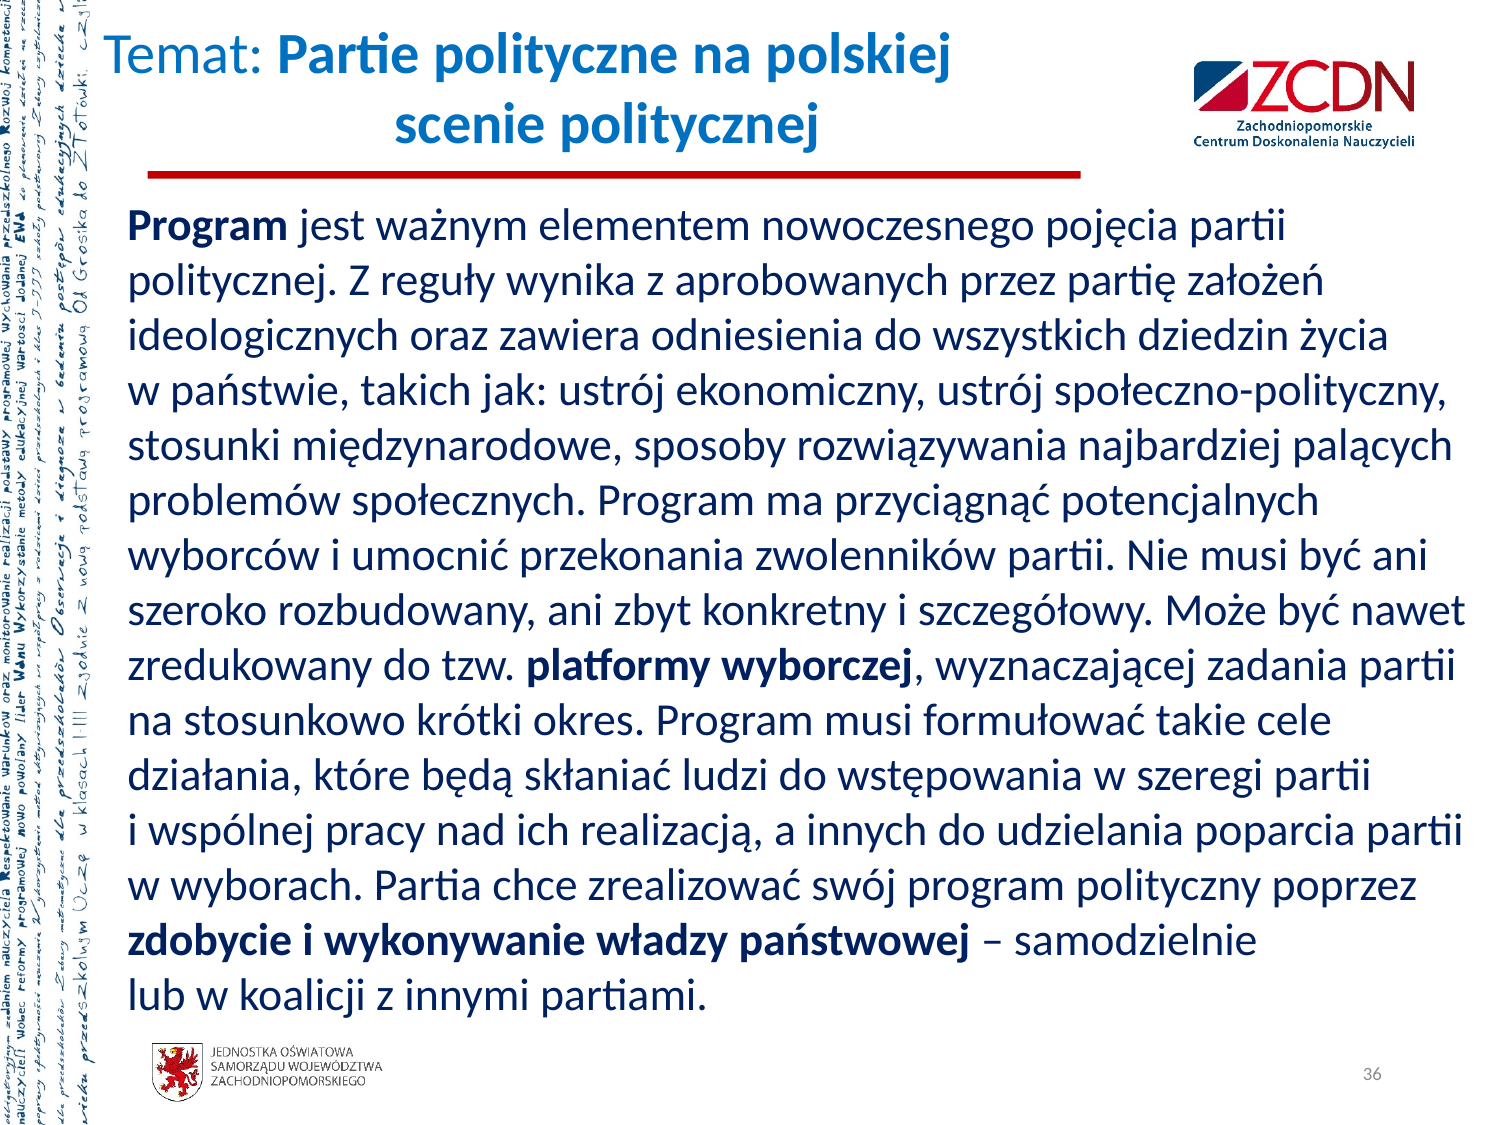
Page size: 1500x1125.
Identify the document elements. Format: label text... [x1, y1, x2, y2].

picture [135, 1079, 393, 1117]
picture [0, 0, 96, 1125]
list Program jest ważnym elementem nowoczesnego pojęcia partii politycznej. Z reguły wynika z aprobowanych przez partię założeń ideologicznych oraz zawiera odniesienia do wszystkich dziedzin życia w państwie, takich jak: ustrój ekonomiczny, ustrój społeczno-polityczny, stosunki międzynarodowe, sposoby rozwiązywania najbardziej palących problemów społecznych. Program ma przyciągnąć potencjalnych wyborców i umocnić przekonania zwolenników partii. Nie musi być ani szeroko rozbudowany, ani zbyt konkretny i szczegółowy. Może być nawet zredukowany do tzw. platformy wyborczej, wyznaczającej zadania partii na stosunkowo krótki okres. Program musi formułować takie cele działania, które będą skłaniać ludzi do wstępowania w szeregi partii i wspólnej pracy nad ich realizacją, a innych do udzielania poparcia partii w wyborach. Partia chce zrealizować swój program polityczny poprzez zdobycie i wykonywanie władzy państwowej – samodzielnie lub w koalicji z innymi partiami. [70, 187, 1500, 1079]
title Temat: Partie polityczne na polskiej scenie politycznej [88, 7, 1164, 161]
picture [1194, 60, 1414, 149]
slide_number 36 [1059, 1042, 1397, 1103]
